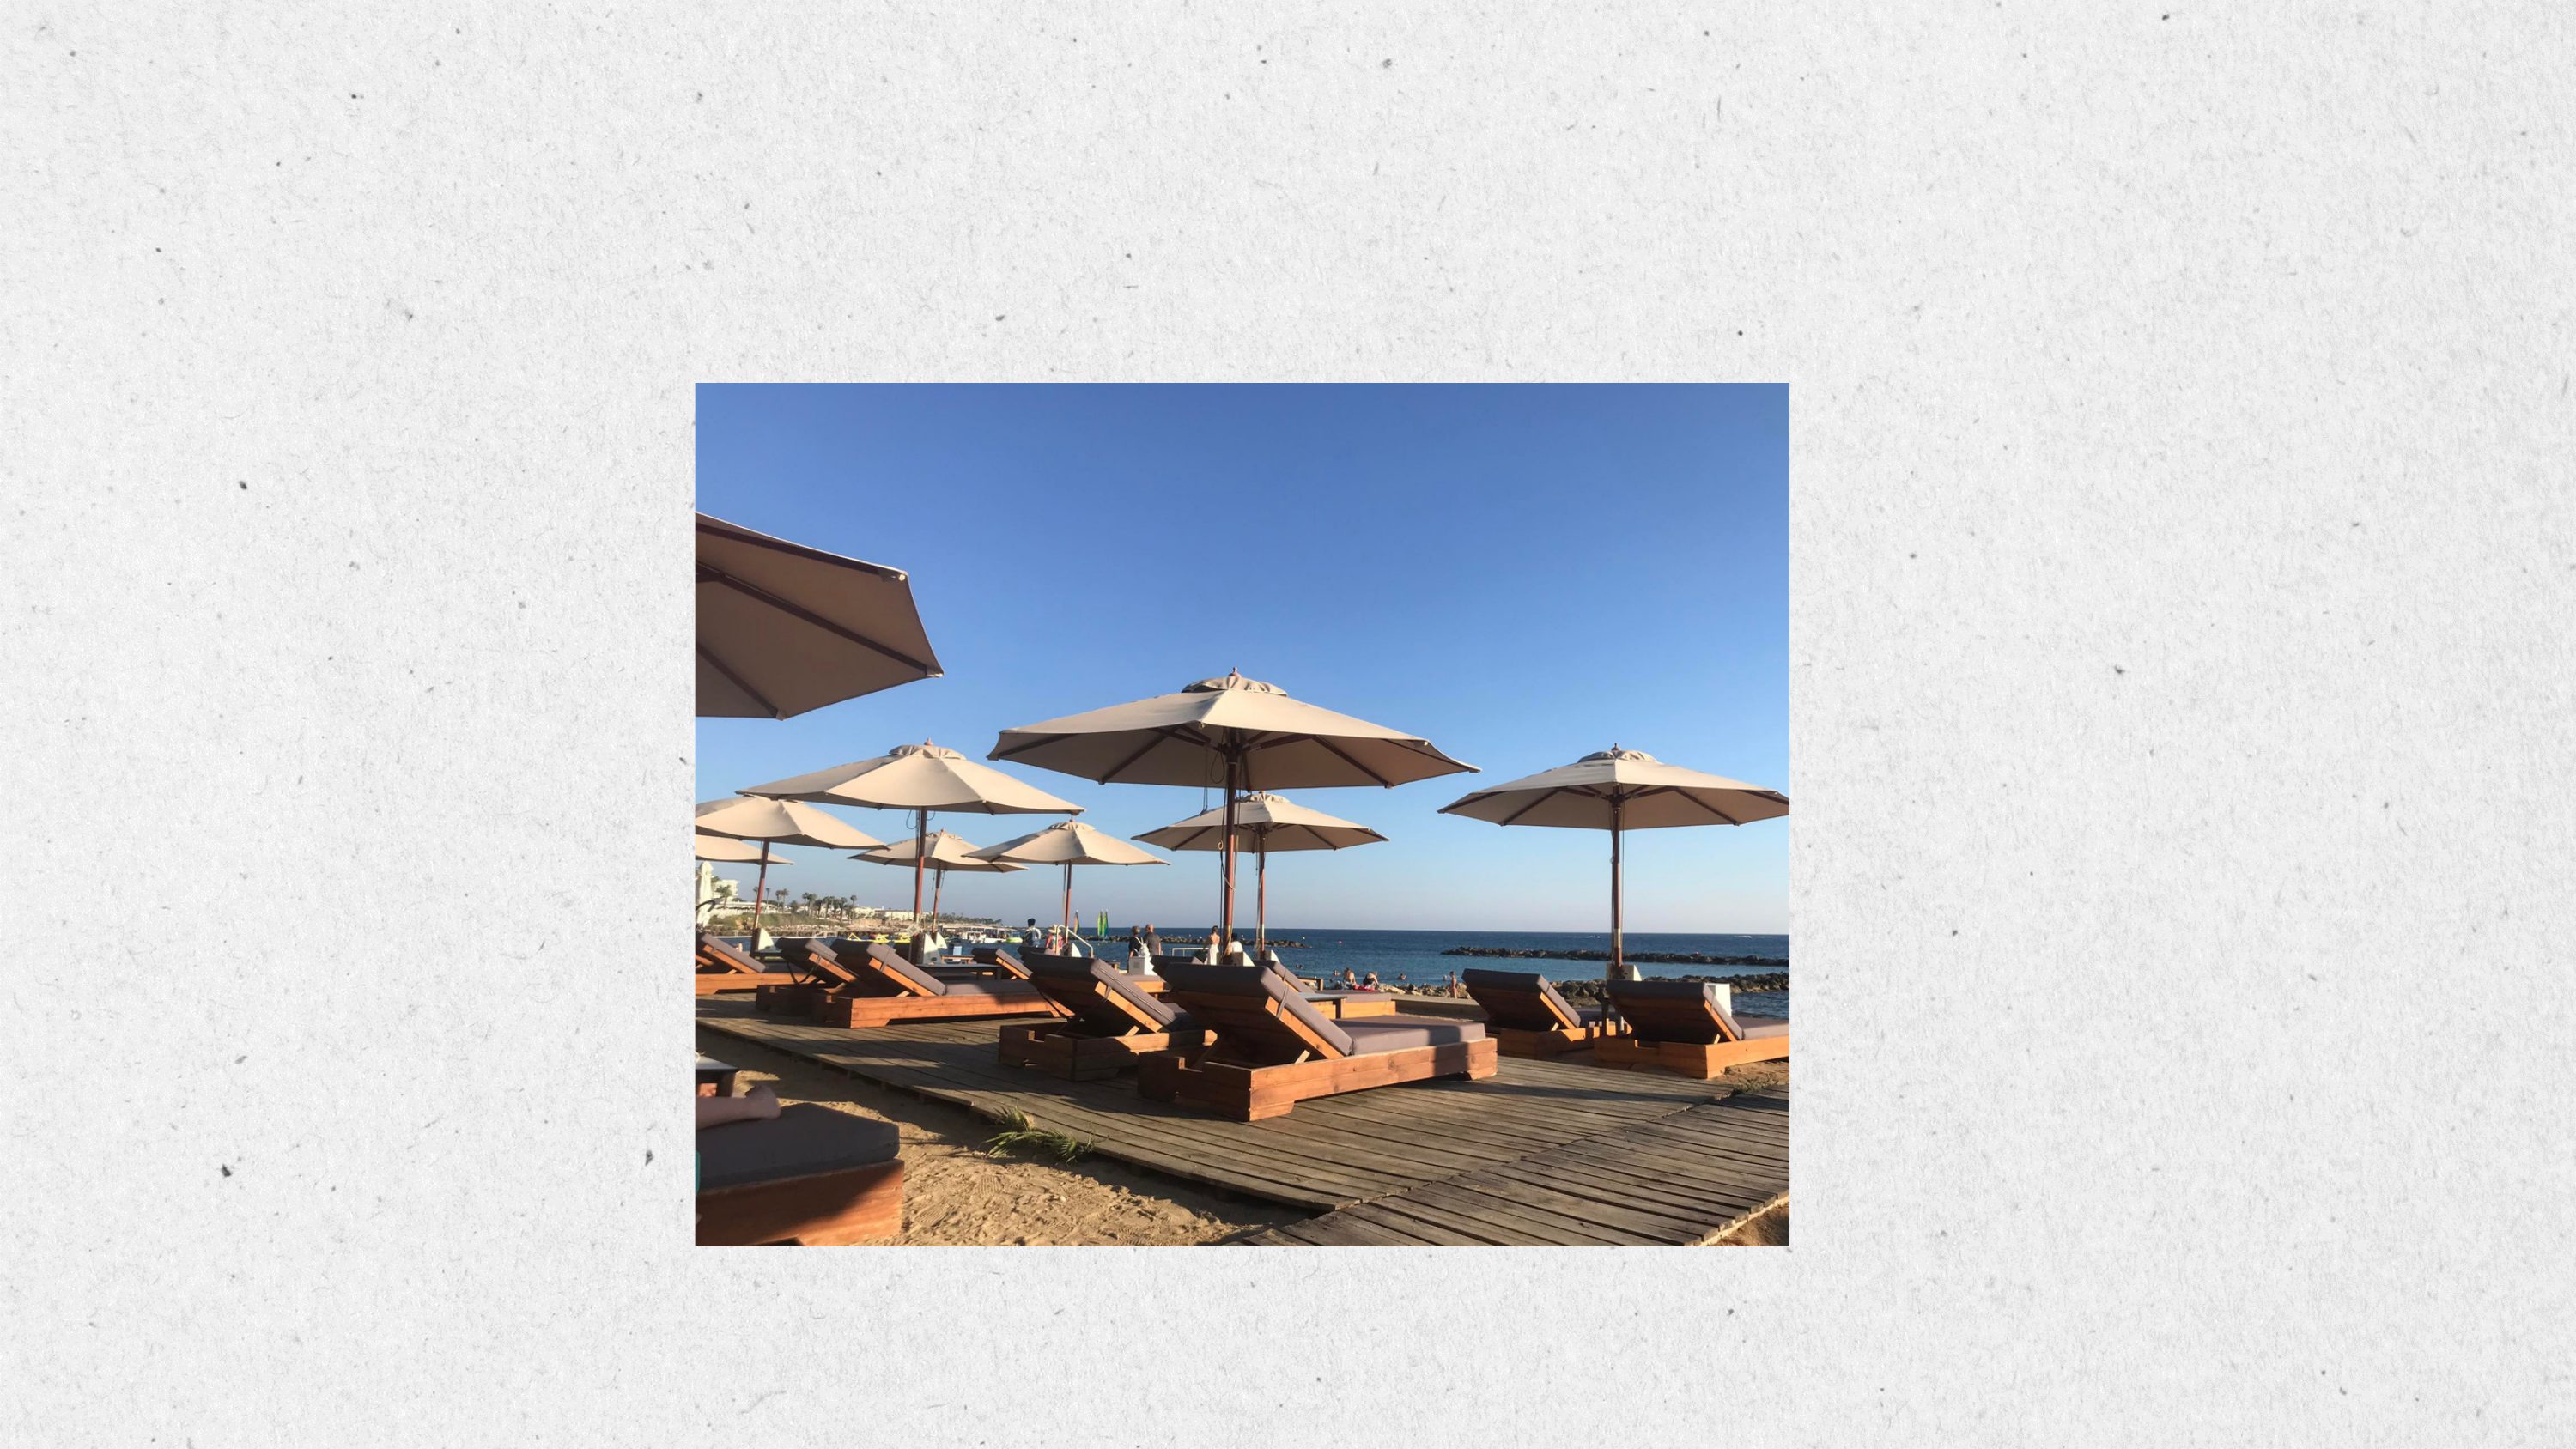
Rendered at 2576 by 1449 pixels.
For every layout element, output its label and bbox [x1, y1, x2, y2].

text_box [695, 383, 1789, 1246]
picture [0, 0, 2576, 1449]
